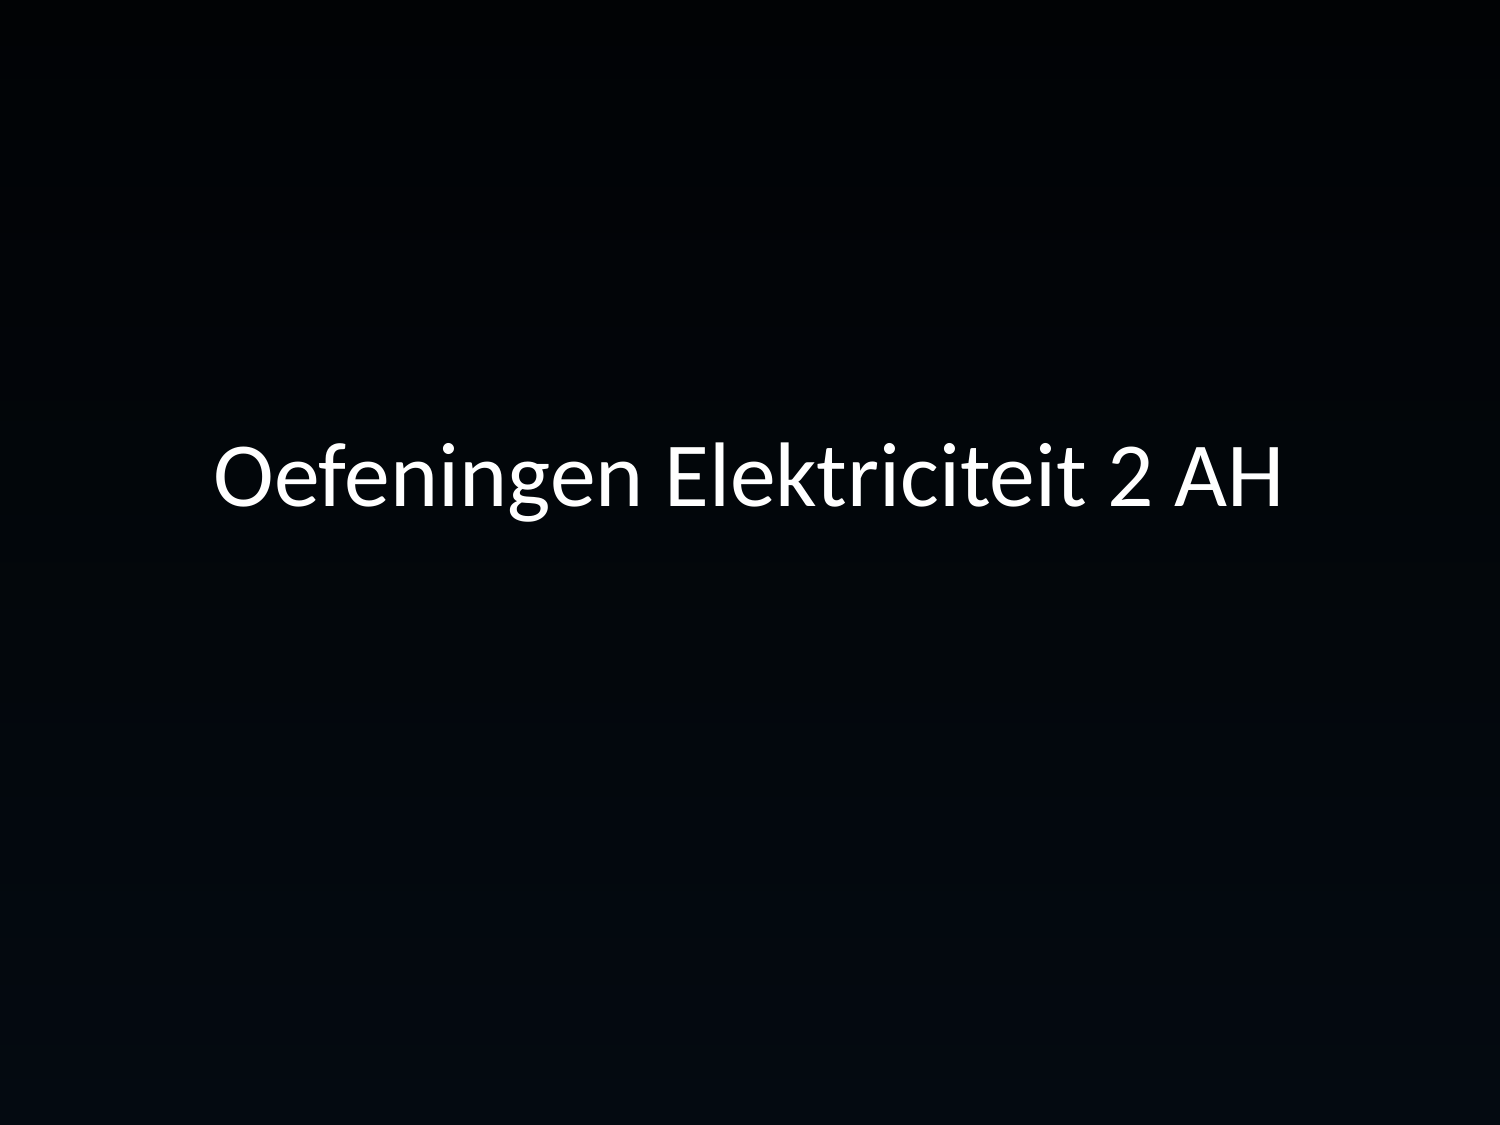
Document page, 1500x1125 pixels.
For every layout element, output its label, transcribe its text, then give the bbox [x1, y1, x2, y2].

title Oefeningen Elektriciteit 2 AH [112, 349, 1388, 591]
